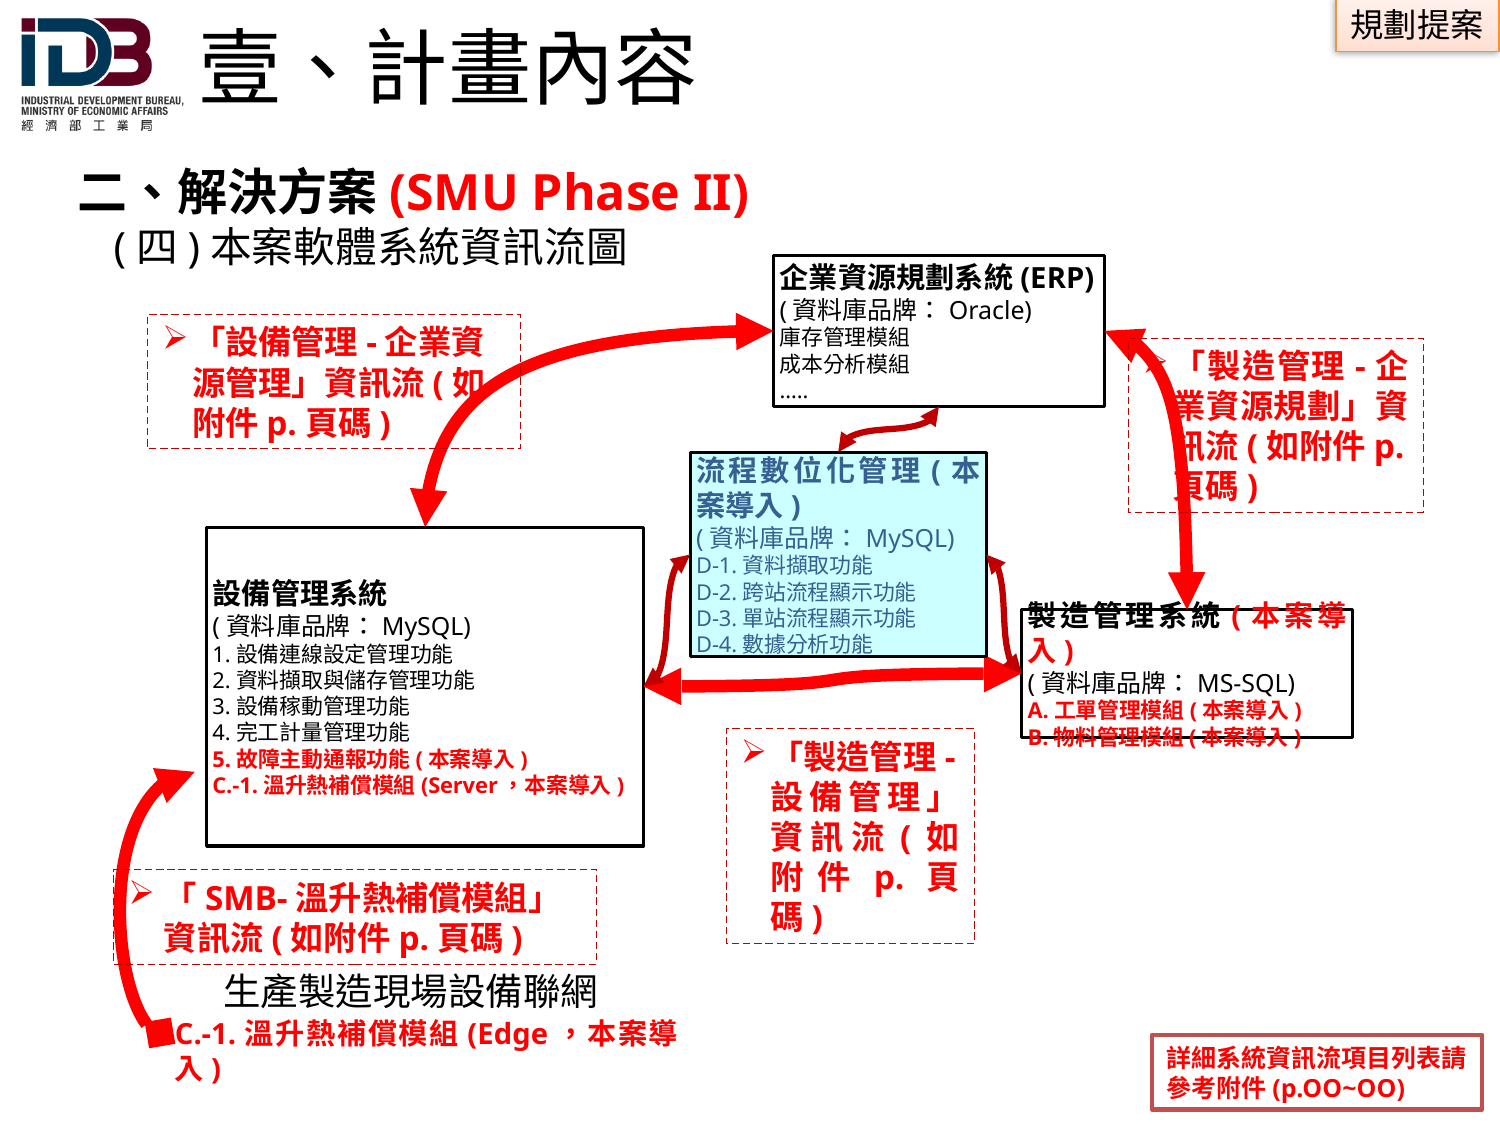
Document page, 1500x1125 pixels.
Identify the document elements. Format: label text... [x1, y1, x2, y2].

text_box 設備管理系統 (資料庫品牌：MySQL) 1.設備連線設定管理功能 2.資料擷取與儲存管理功能 3.設備稼動管理功能 4.完工計量管理功能 5.故障主動通報功能(本案導入) C.-1.溫升熱補償模組(Server，本案導入) [205, 525, 646, 848]
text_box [643, 554, 691, 687]
text_box 「製造管理-企業資源規劃」資訊流(如附件p.頁碼) [1192, 338, 1424, 513]
text_box 「SMB-溫升熱補償模組」資訊流(如附件p.頁碼) [113, 869, 150, 965]
text_box 流程數位化管理(本案導入) (資料庫品牌：MySQL) D-1.資料擷取功能 D-2.跨站流程顯示功能 D-3.單站流程顯示功能 D-4.數據分析功能 [688, 450, 988, 659]
picture [0, 0, 219, 157]
text_box 「製造管理-設備管理」資訊流(如附件p.頁碼) [726, 728, 975, 944]
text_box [424, 330, 774, 528]
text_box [695, 673, 1022, 687]
text_box 「SMB-溫升熱補償模組」資訊流(如附件p.頁碼) [200, 869, 597, 965]
slide_number 17 [1387, 1073, 1500, 1123]
title 壹、計畫內容 [183, 7, 1188, 110]
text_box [865, 378, 912, 480]
text_box 「設備管理-企業資源管理」資訊流(如附件p.頁碼) [147, 314, 521, 449]
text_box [156, 771, 195, 1034]
text_box 二、解決方案(SMU Phase II) (四)本案軟體系統資訊流圖 [39, 153, 1044, 279]
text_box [985, 554, 1022, 674]
text_box 企業資源規劃系統(ERP) (資料庫品牌：Oracle) 庫存管理模組 成本分析模組 ….. [772, 253, 1106, 409]
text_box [1104, 330, 1188, 610]
text_box C.-1.溫升熱補償模組(Edge，本案導入) [159, 1008, 693, 1058]
text_box 生產製造現場設備聯網 [208, 960, 614, 1008]
text_box 製造管理系統(本案導入) (資料庫品牌：MS-SQL) A.工單管理模組(本案導入) B.物料管理模組(本案導入) [1020, 608, 1355, 739]
text_box 詳細系統資訊流項目列表請參考附件(p.OO~OO) [1150, 1033, 1484, 1112]
